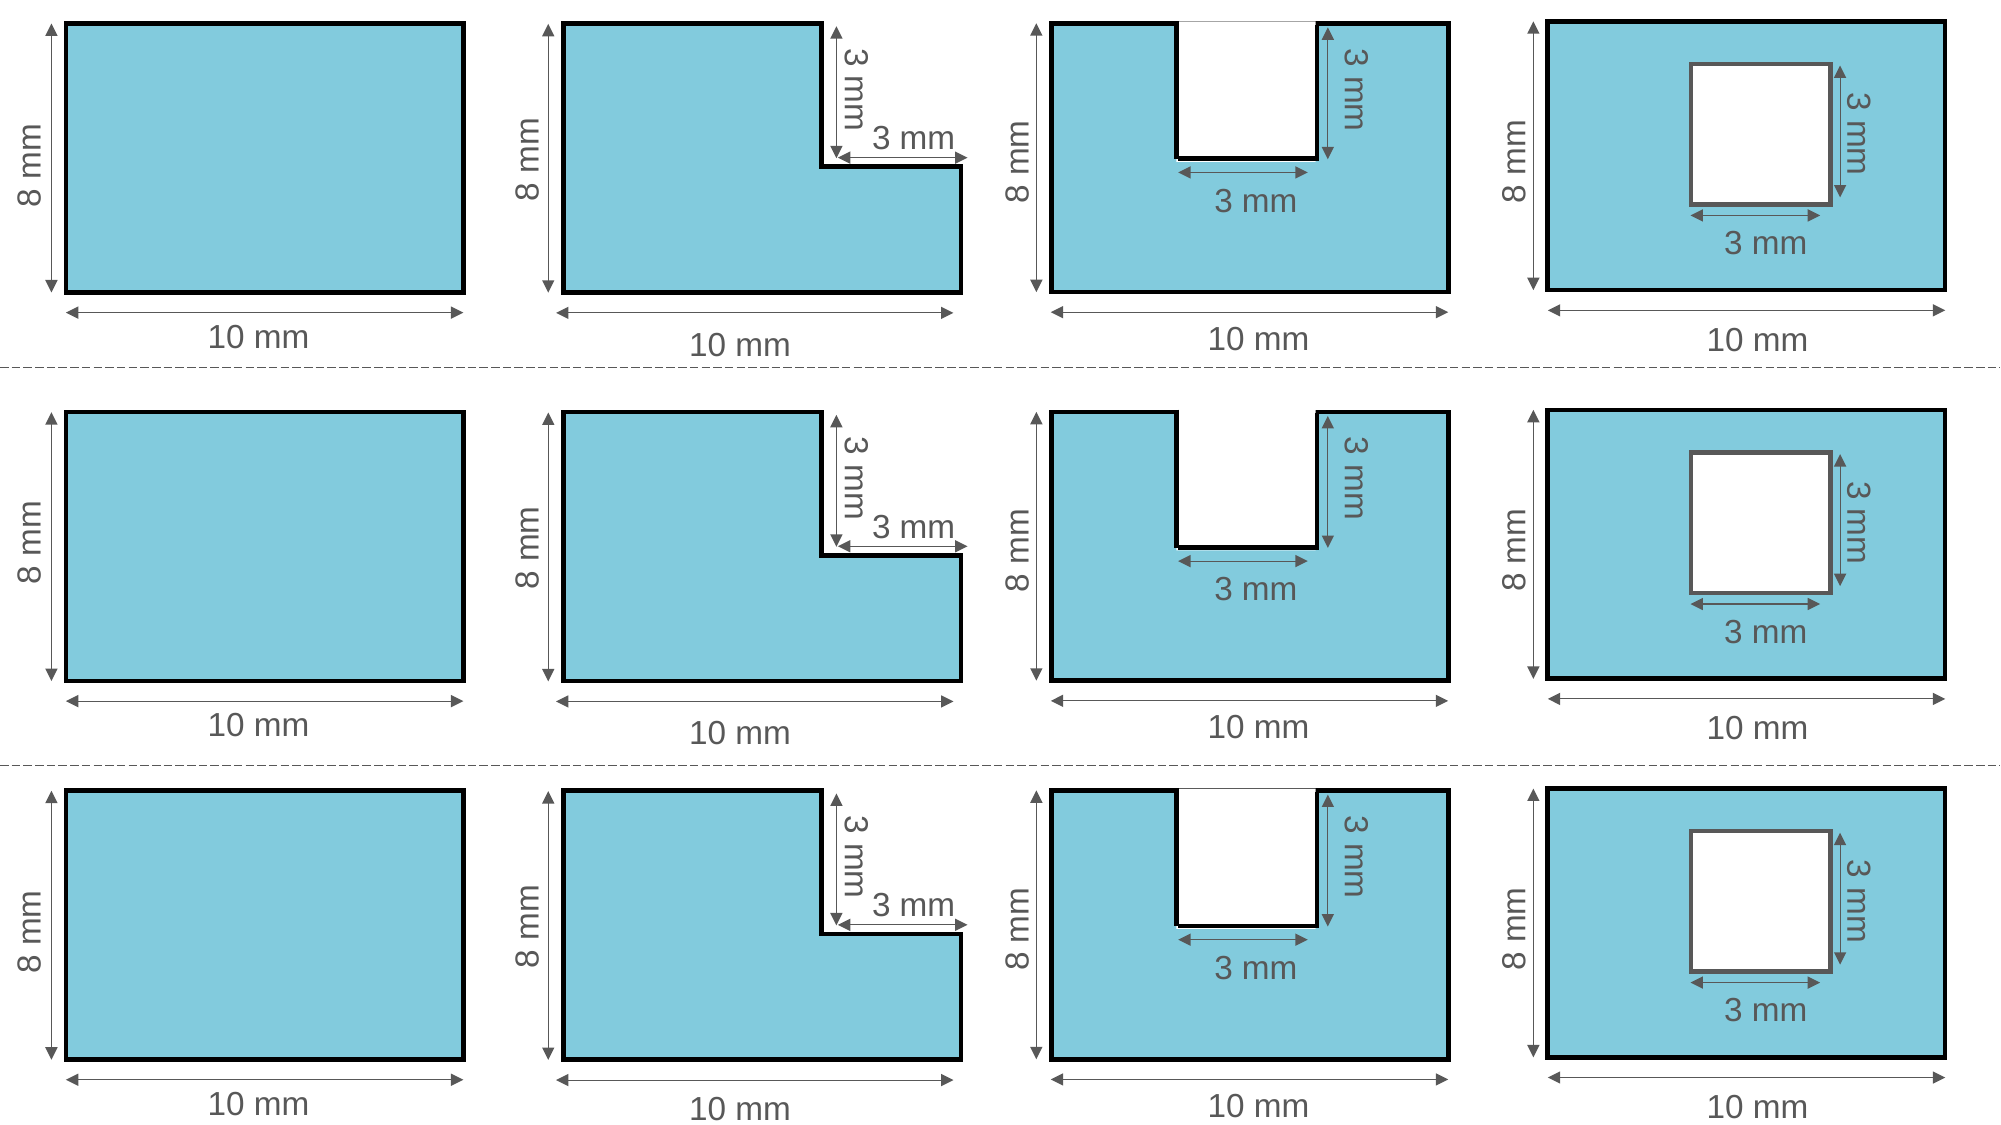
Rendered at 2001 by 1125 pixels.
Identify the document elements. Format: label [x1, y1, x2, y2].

text_box [497, 412, 972, 760]
text_box [0, 412, 464, 752]
text_box [1484, 21, 1946, 366]
text_box [987, 21, 1449, 365]
text_box [0, 790, 464, 1125]
text_box [497, 790, 972, 1125]
text_box [987, 788, 1449, 1125]
text_box [1484, 409, 1946, 755]
text_box [497, 23, 972, 367]
text_box [1484, 788, 1946, 1125]
text_box [0, 23, 464, 364]
text_box [987, 409, 1449, 754]
text_box [497, 368, 972, 372]
